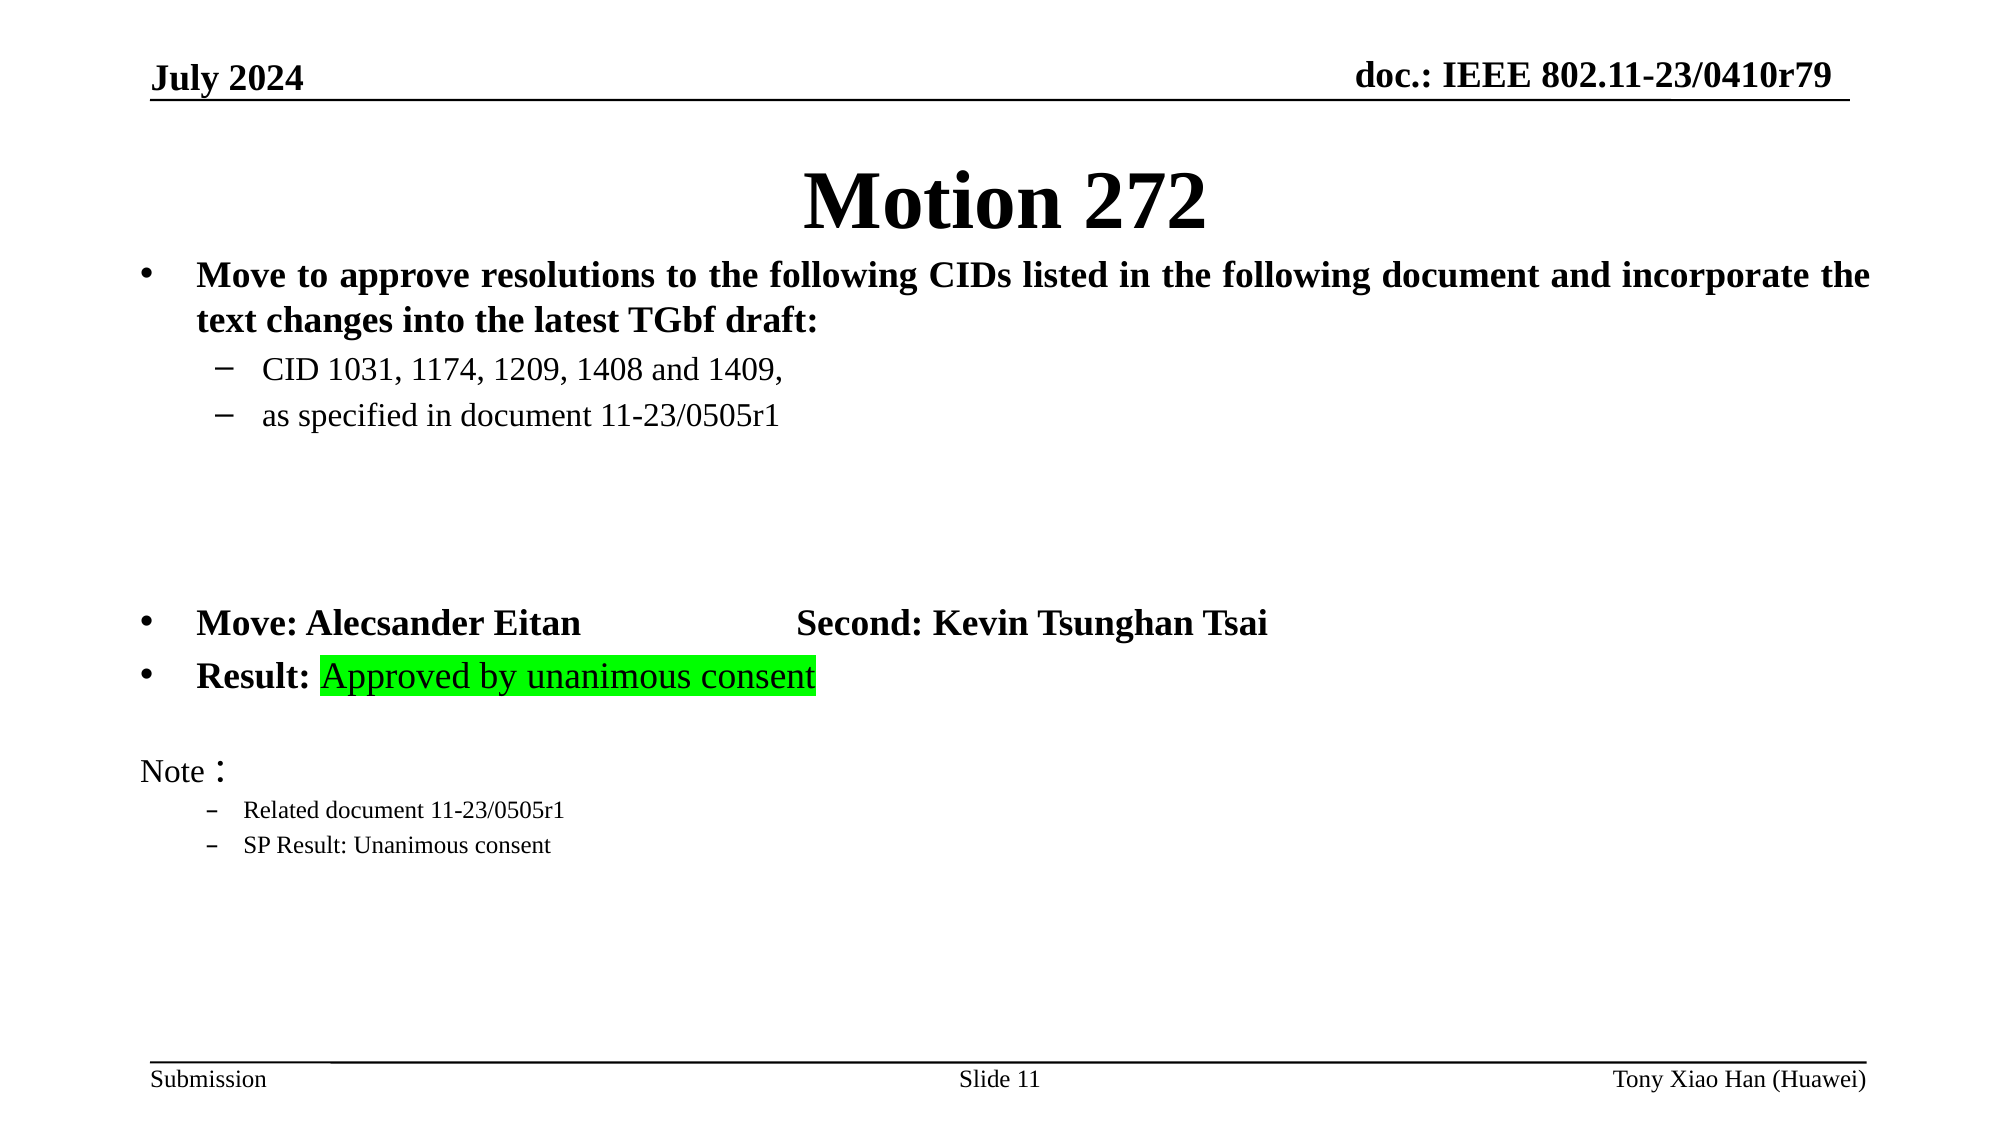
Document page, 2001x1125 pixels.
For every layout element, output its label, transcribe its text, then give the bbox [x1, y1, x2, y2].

text_box Move to approve resolutions to the following CIDs listed in the following document and incorporate the text changes into the latest TGbf draft: CID 1031, 1174, 1209, 1408 and 1409, as specified in document 11-23/0505r1 Move: Alecsander Eitan Second: Kevin Tsunghan Tsai Result: Approved by unanimous consent Note： Related document 11-23/0505r1 SP Result: Unanimous consent [125, 212, 1888, 900]
text_box Motion 272 [368, 137, 1644, 212]
